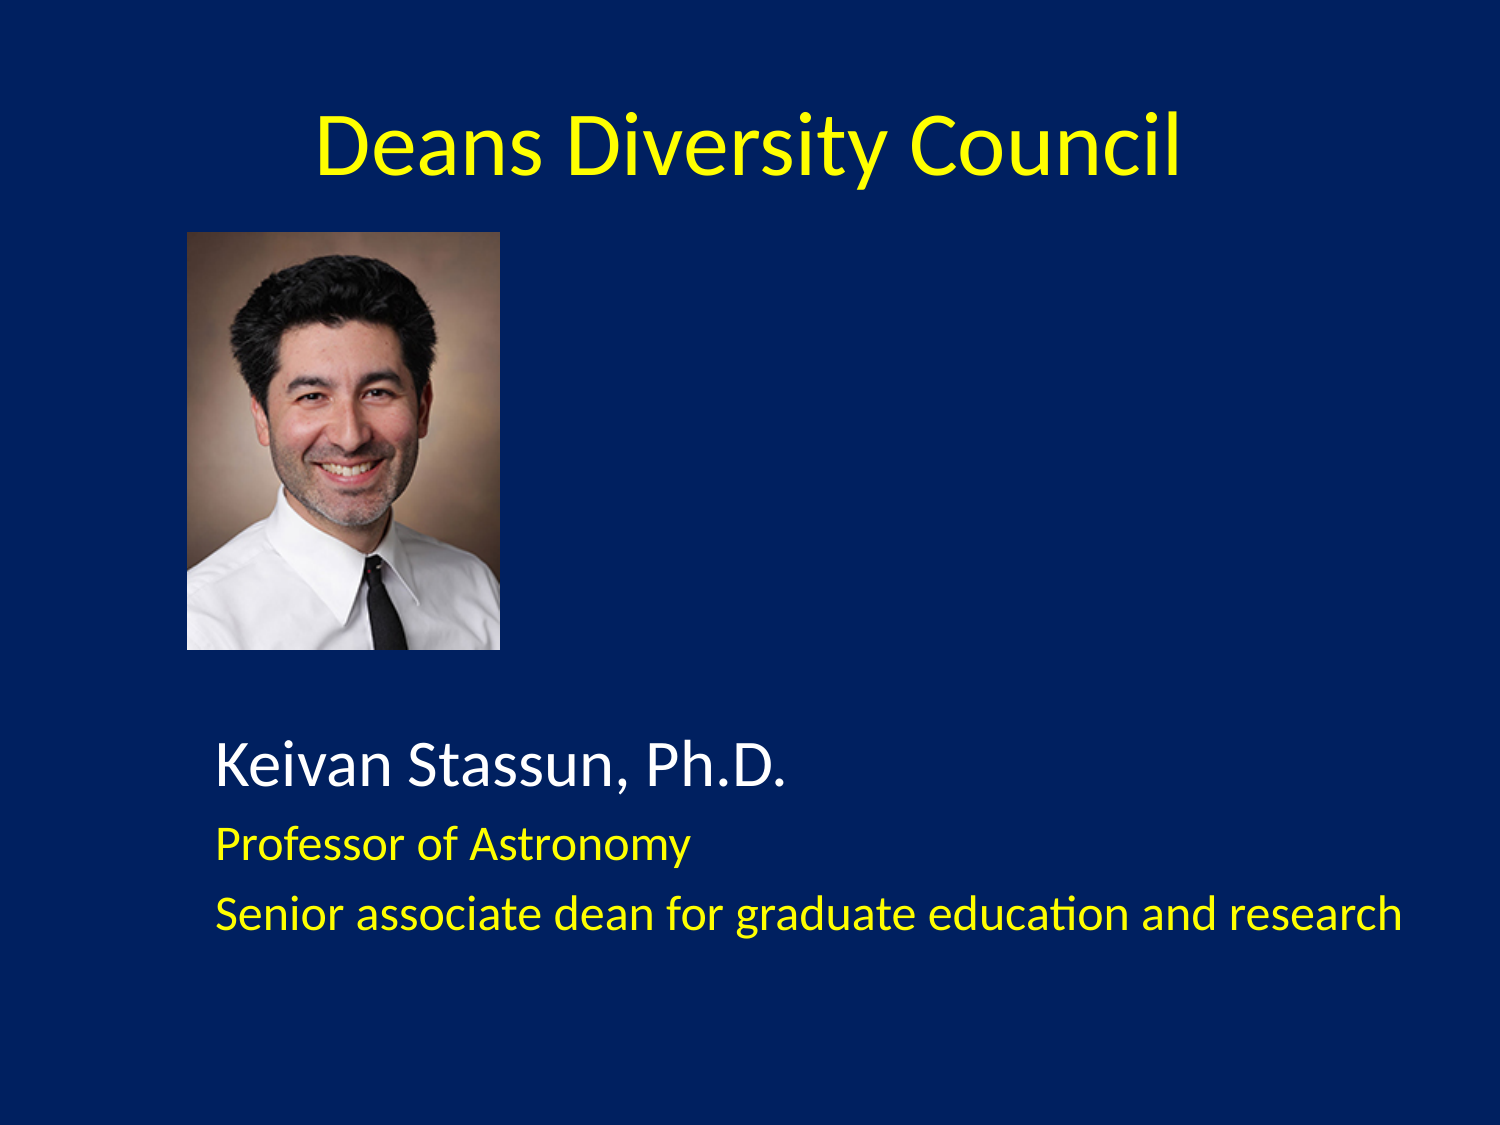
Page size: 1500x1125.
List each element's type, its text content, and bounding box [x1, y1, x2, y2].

picture [187, 232, 501, 650]
title Deans Diversity Council [75, 45, 1425, 233]
list Keivan Stassun, Ph.D. Professor of Astronomy Senior associate dean for graduate education and research [200, 712, 1500, 1125]
